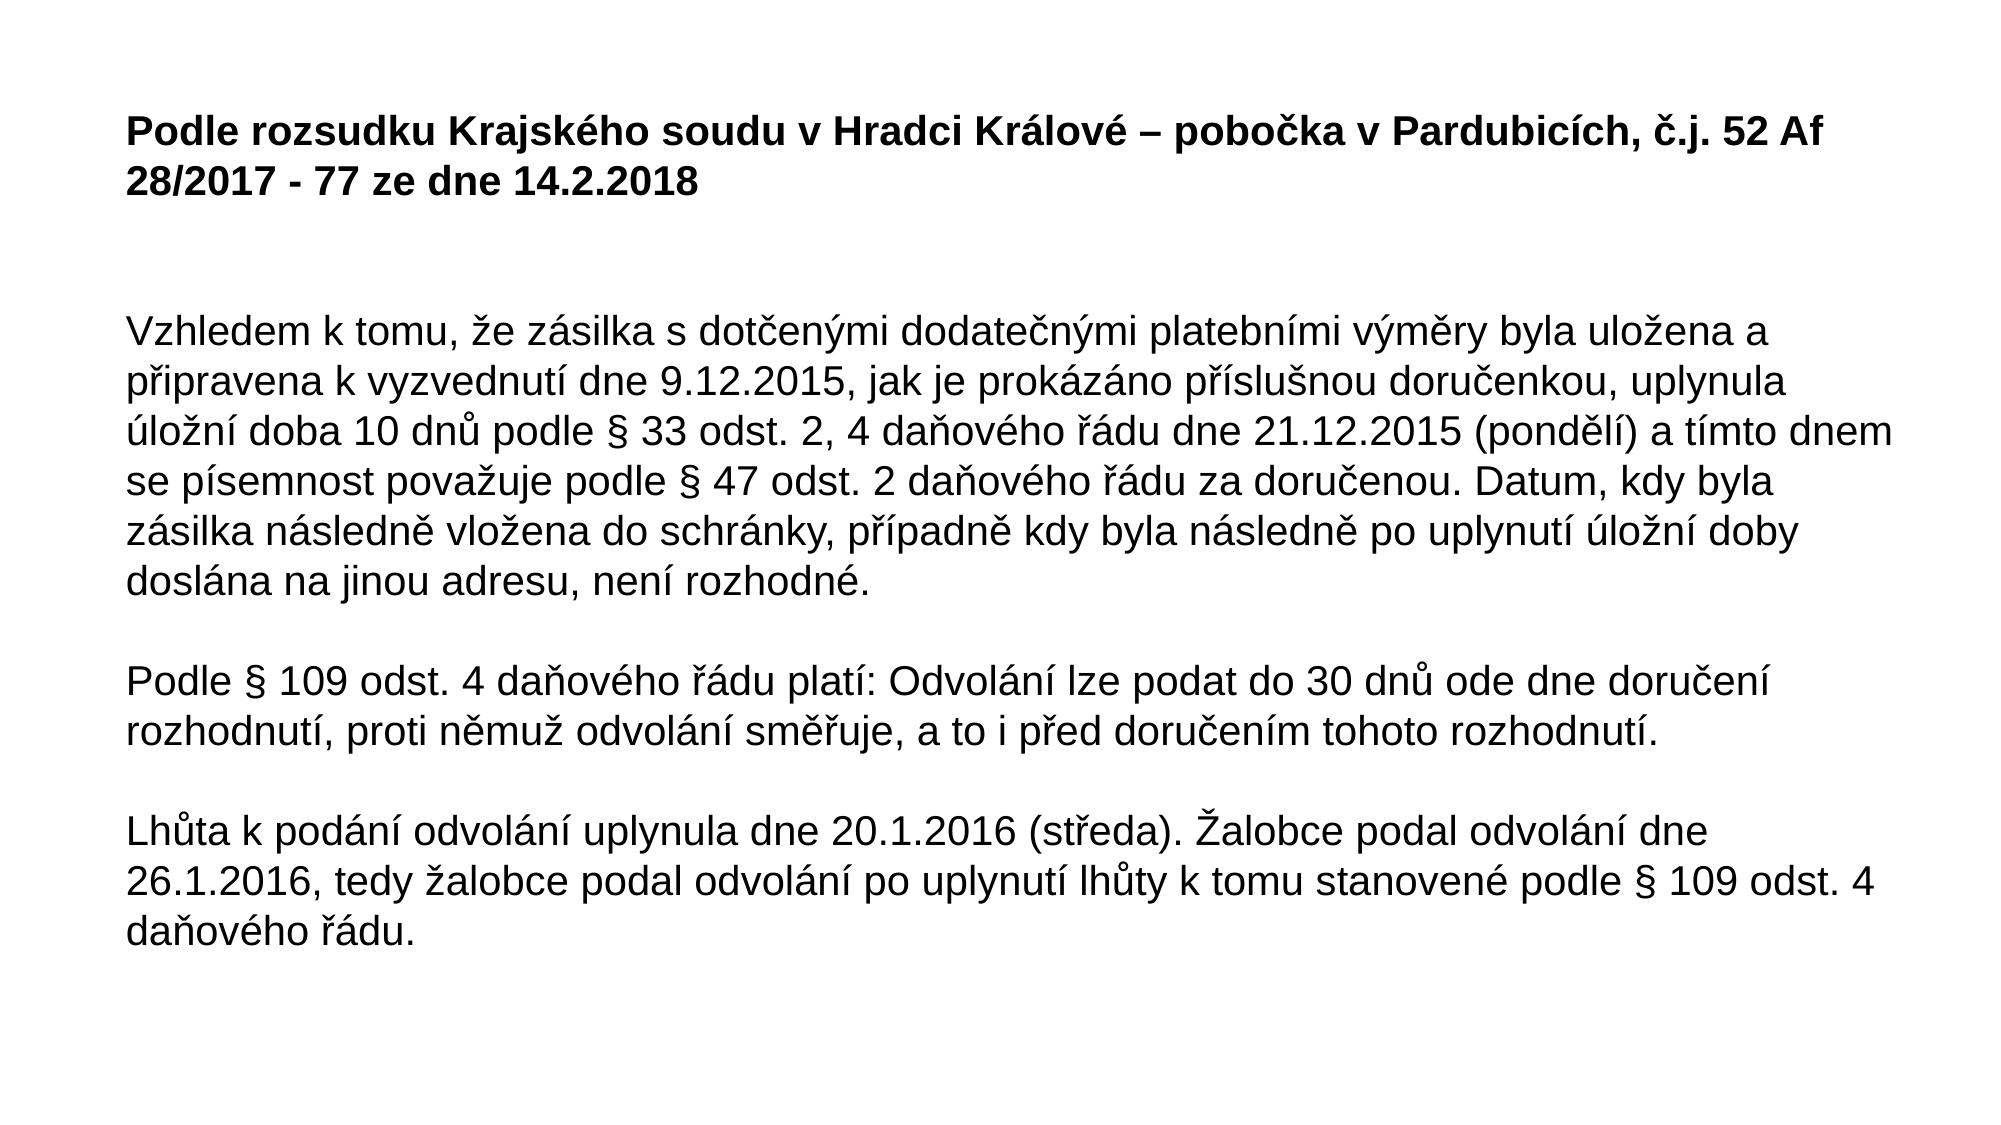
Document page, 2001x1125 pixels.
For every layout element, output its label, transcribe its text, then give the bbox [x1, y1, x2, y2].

text_box Podle rozsudku Krajského soudu v Hradci Králové – pobočka v Pardubicích, č.j. 52 Af 28/2017 - 77 ze dne 14.2.2018 Vzhledem k tomu, že zásilka s dotčenými dodatečnými platebními výměry byla uložena a připravena k vyzvednutí dne 9.12.2015, jak je prokázáno příslušnou doručenkou, uplynula úložní doba 10 dnů podle § 33 odst. 2, 4 daňového řádu dne 21.12.2015 (pondělí) a tímto dnem se písemnost považuje podle § 47 odst. 2 daňového řádu za doručenou. Datum, kdy byla zásilka následně vložena do schránky, případně kdy byla následně po uplynutí úložní doby doslána na jinou adresu, není rozhodné. Podle § 109 odst. 4 daňového řádu platí: Odvolání lze podat do 30 dnů ode dne doručení rozhodnutí, proti němuž odvolání směřuje, a to i před doručením tohoto rozhodnutí. Lhůta k podání odvolání uplynula dne 20.1.2016 (středa). Žalobce podal odvolání dne 26.1.2016, tedy žalobce podal odvolání po uplynutí lhůty k tomu stanovené podle § 109 odst. 4 daňového řádu. [110, 42, 1922, 1051]
